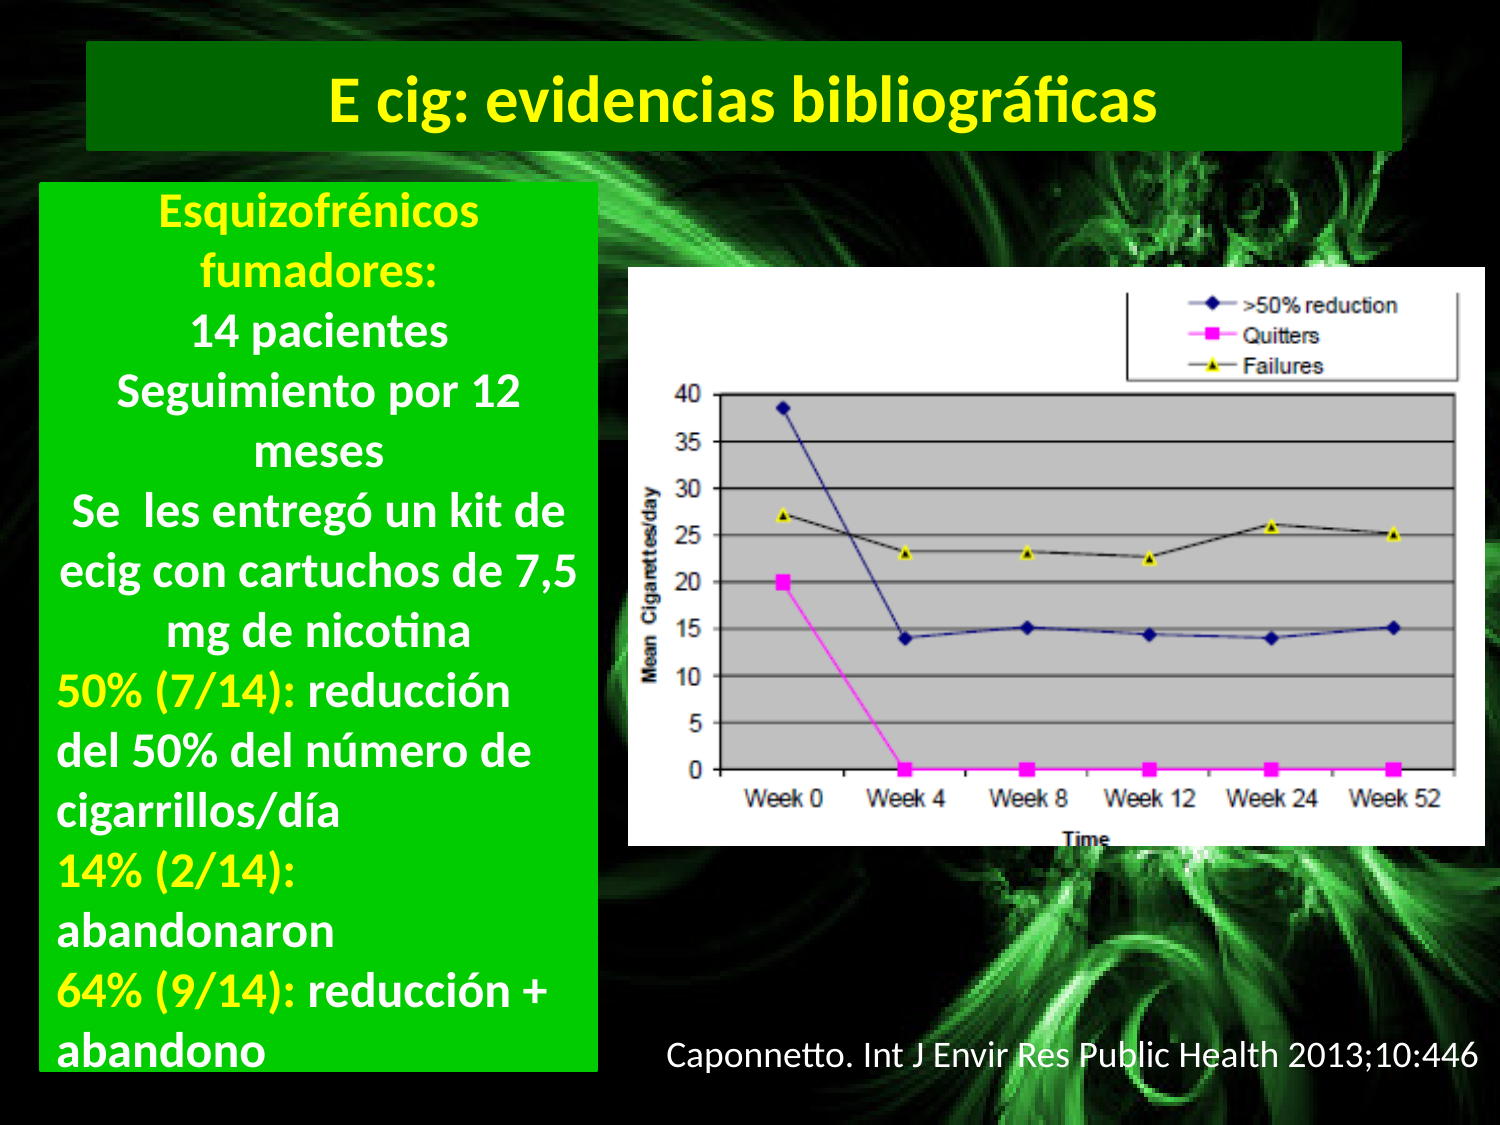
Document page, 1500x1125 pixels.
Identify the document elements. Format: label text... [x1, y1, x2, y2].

text_box Caponnetto. Int J Envir Res Public Health 2013;10:446 [651, 1023, 1495, 1083]
text_box E cig: evidencias bibliográficas [86, 41, 1402, 151]
text_box Esquizofrénicos fumadores: 14 pacientes Seguimiento por 12 meses Se les entregó un kit de ecig con cartuchos de 7,5 mg de nicotina 50% (7/14): reducción del 50% del número de cigarrillos/día 14% (2/14): abandonaron 64% (9/14): reducción + abandono [39, 182, 598, 1072]
picture [0, 0, 1500, 1125]
